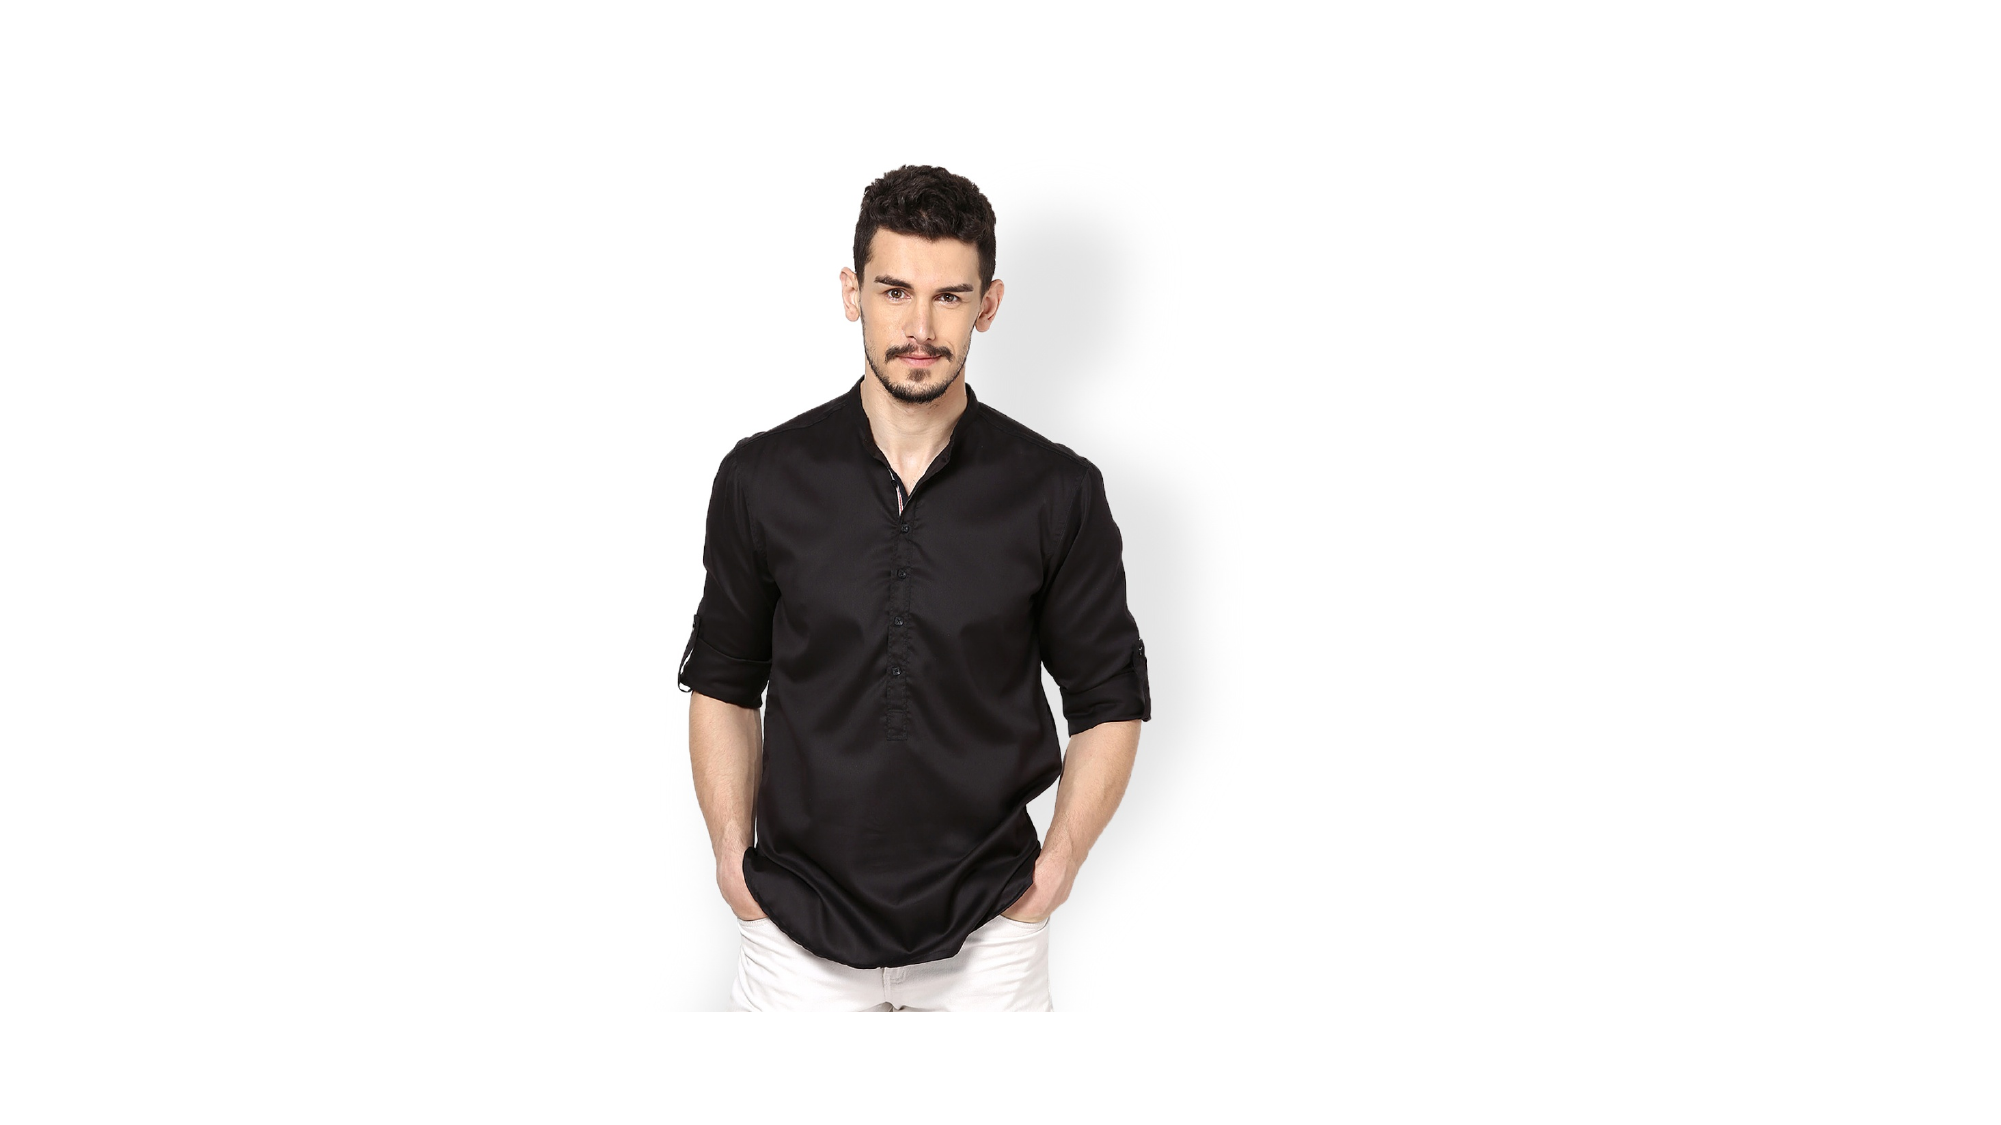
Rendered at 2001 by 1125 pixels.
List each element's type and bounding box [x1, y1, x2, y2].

picture [589, 140, 1244, 1013]
